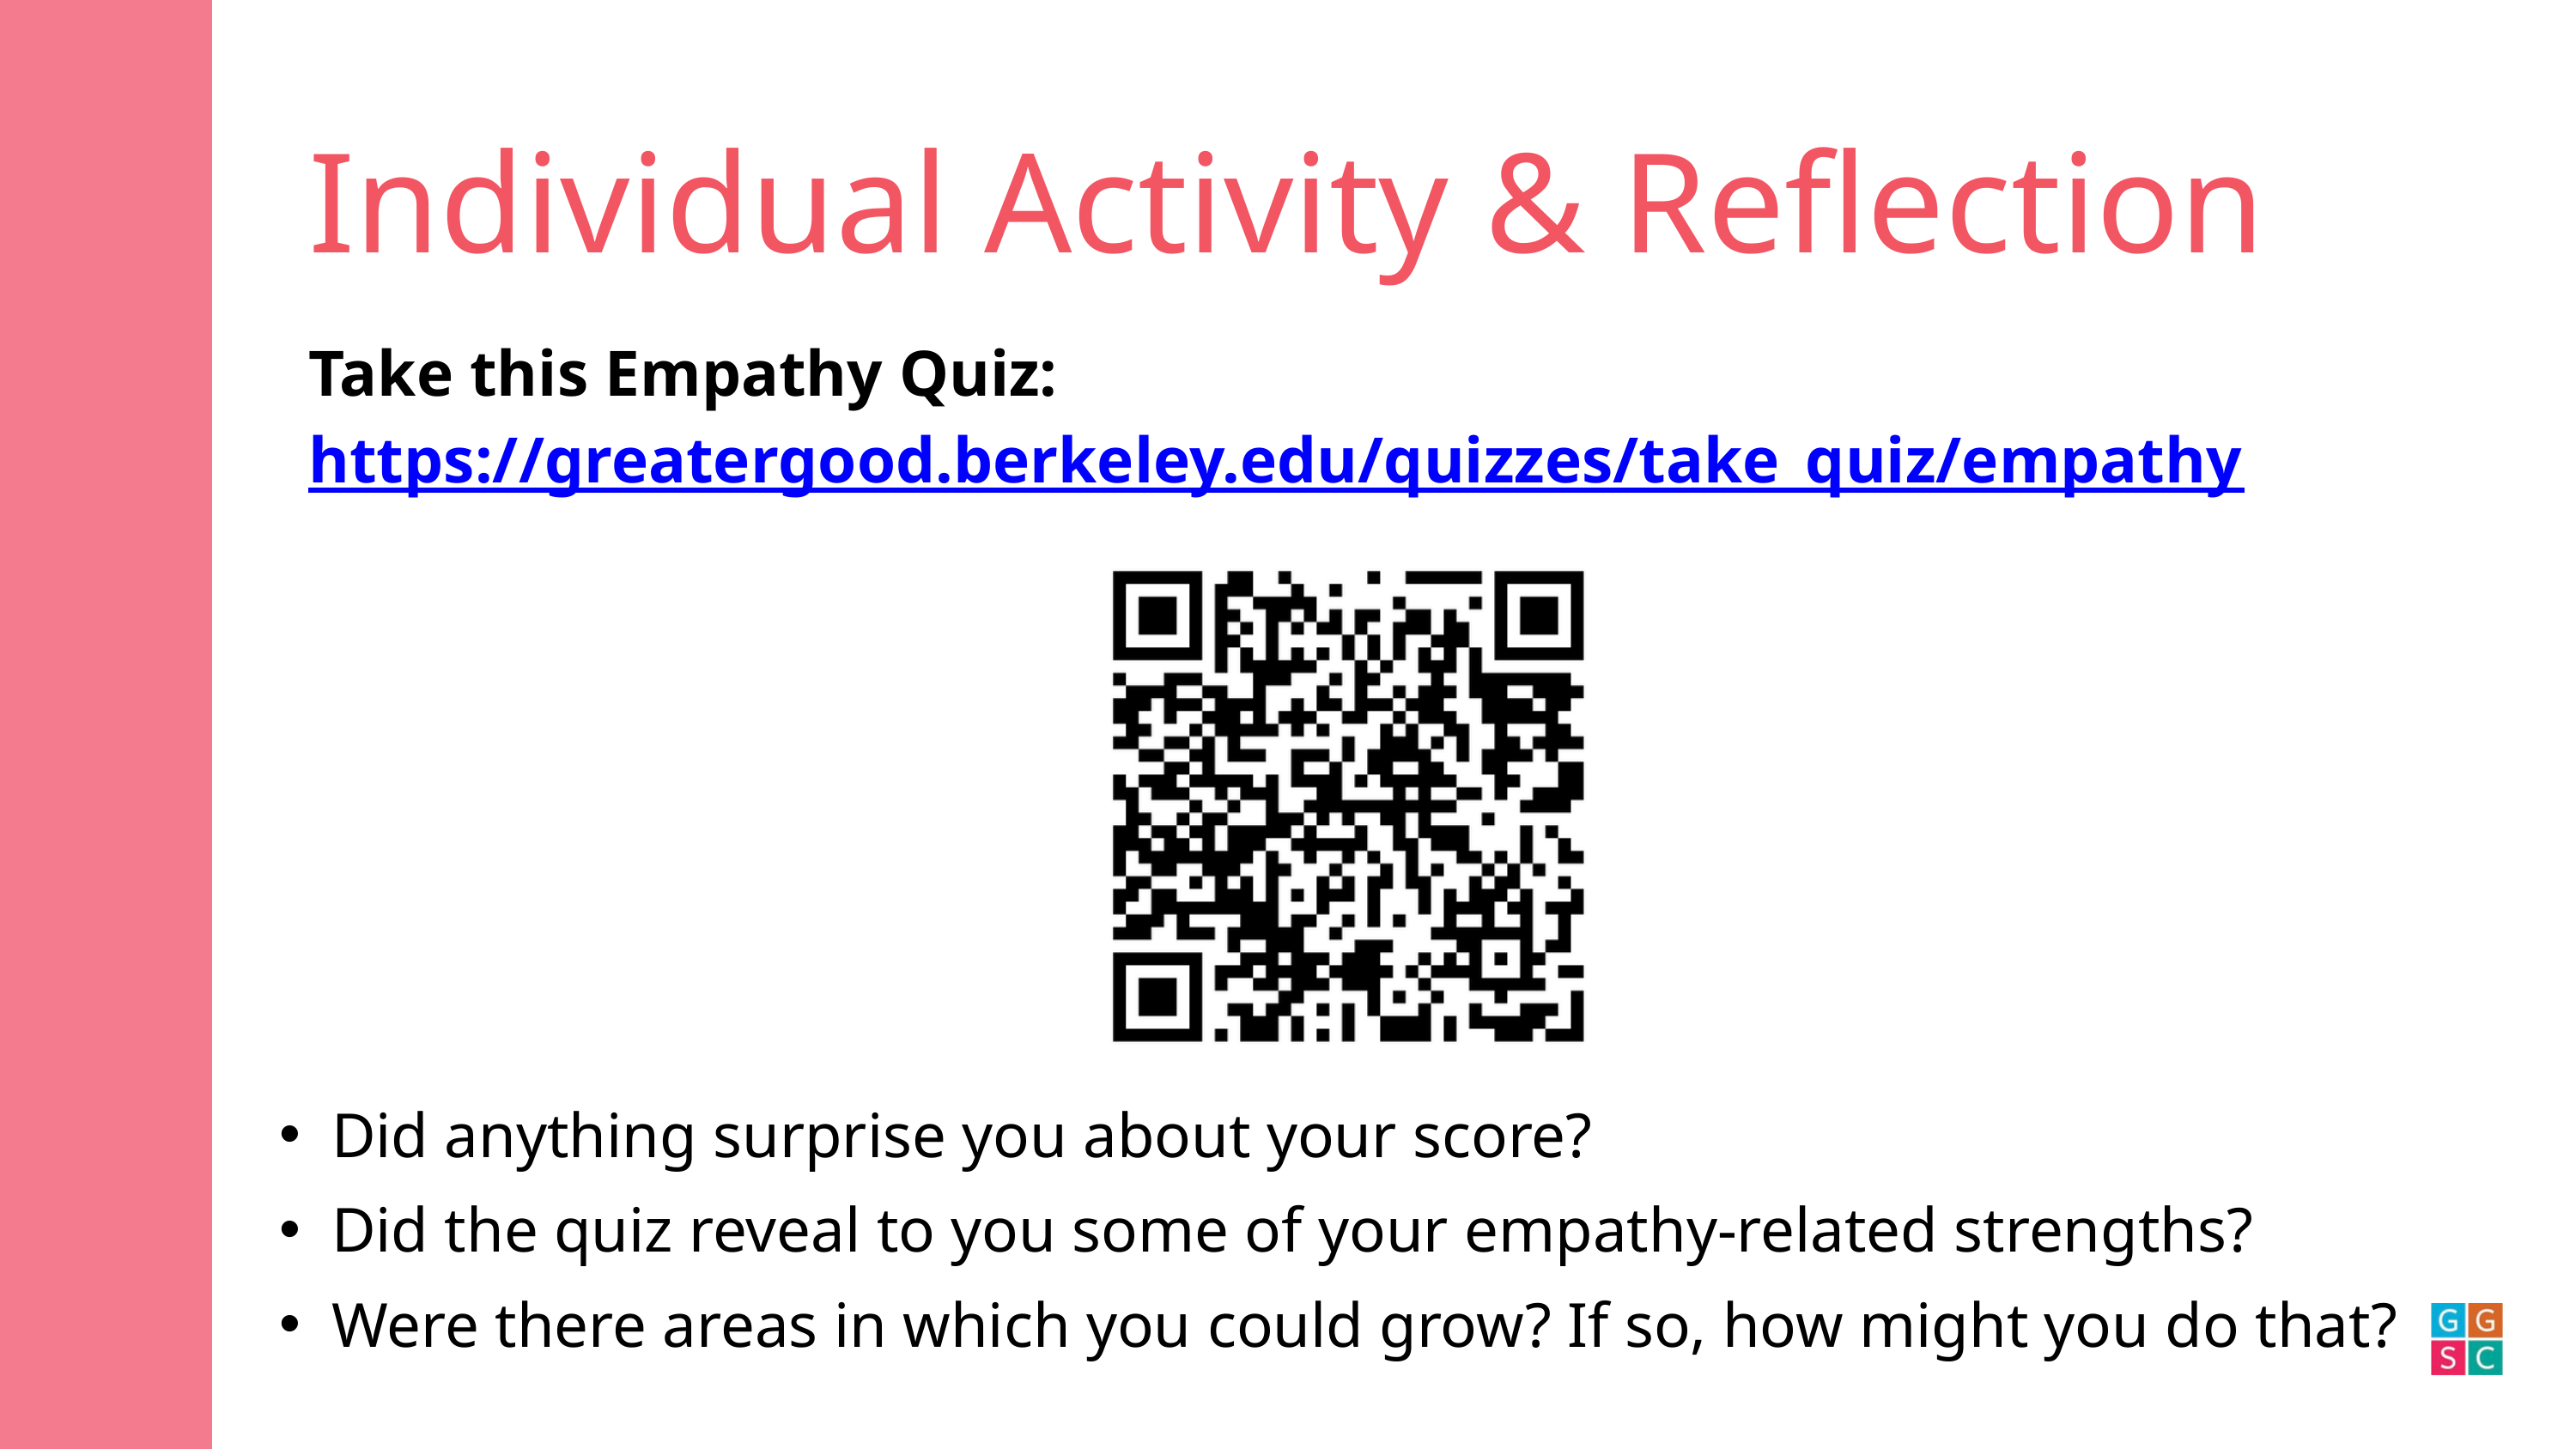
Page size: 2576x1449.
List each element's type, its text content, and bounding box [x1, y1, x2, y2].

text_box [2431, 1303, 2503, 1376]
text_box [1084, 701, 1613, 1071]
text_box Individual Activity & Reflection [308, 99, 2331, 281]
text_box Did anything surprise you about your score? Did the quiz reveal to you some of your empathy-related strengths? Were there areas in which you could grow? If so, how might you do that? [228, 1075, 2415, 1449]
text_box Take this Empathy Quiz: https://greatergood.berkeley.edu/quizzes/take_quiz/empathy [308, 310, 2331, 701]
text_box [0, 0, 213, 1449]
